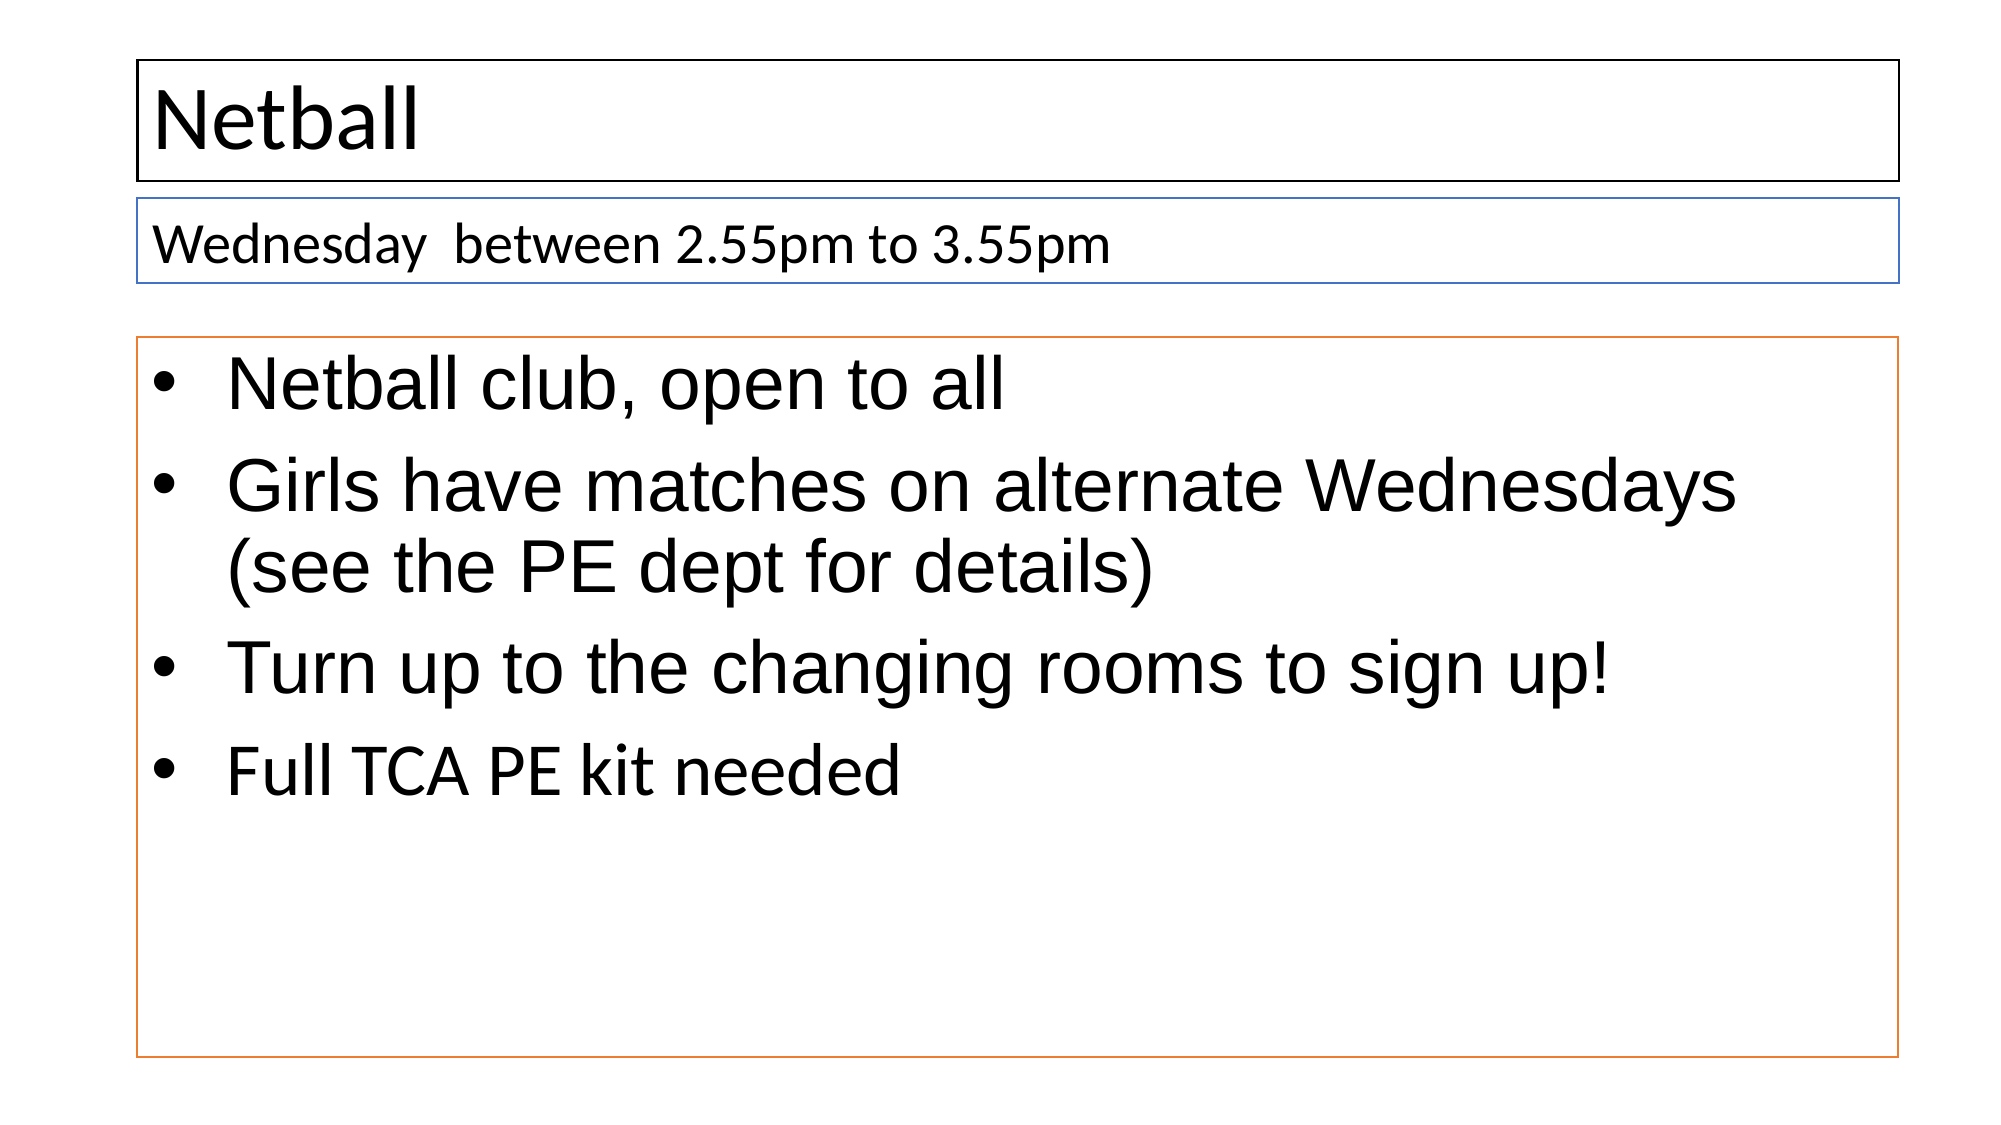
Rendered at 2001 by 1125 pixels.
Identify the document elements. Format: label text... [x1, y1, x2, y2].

text_box Netball club, open to all Girls have matches on alternate Wednesdays (see the PE dept for details) Turn up to the changing rooms to sign up! Full TCA PE kit needed [136, 336, 1899, 1058]
title Netball [136, 59, 1900, 182]
text_box Wednesday between 2.55pm to 3.55pm [136, 197, 1900, 284]
